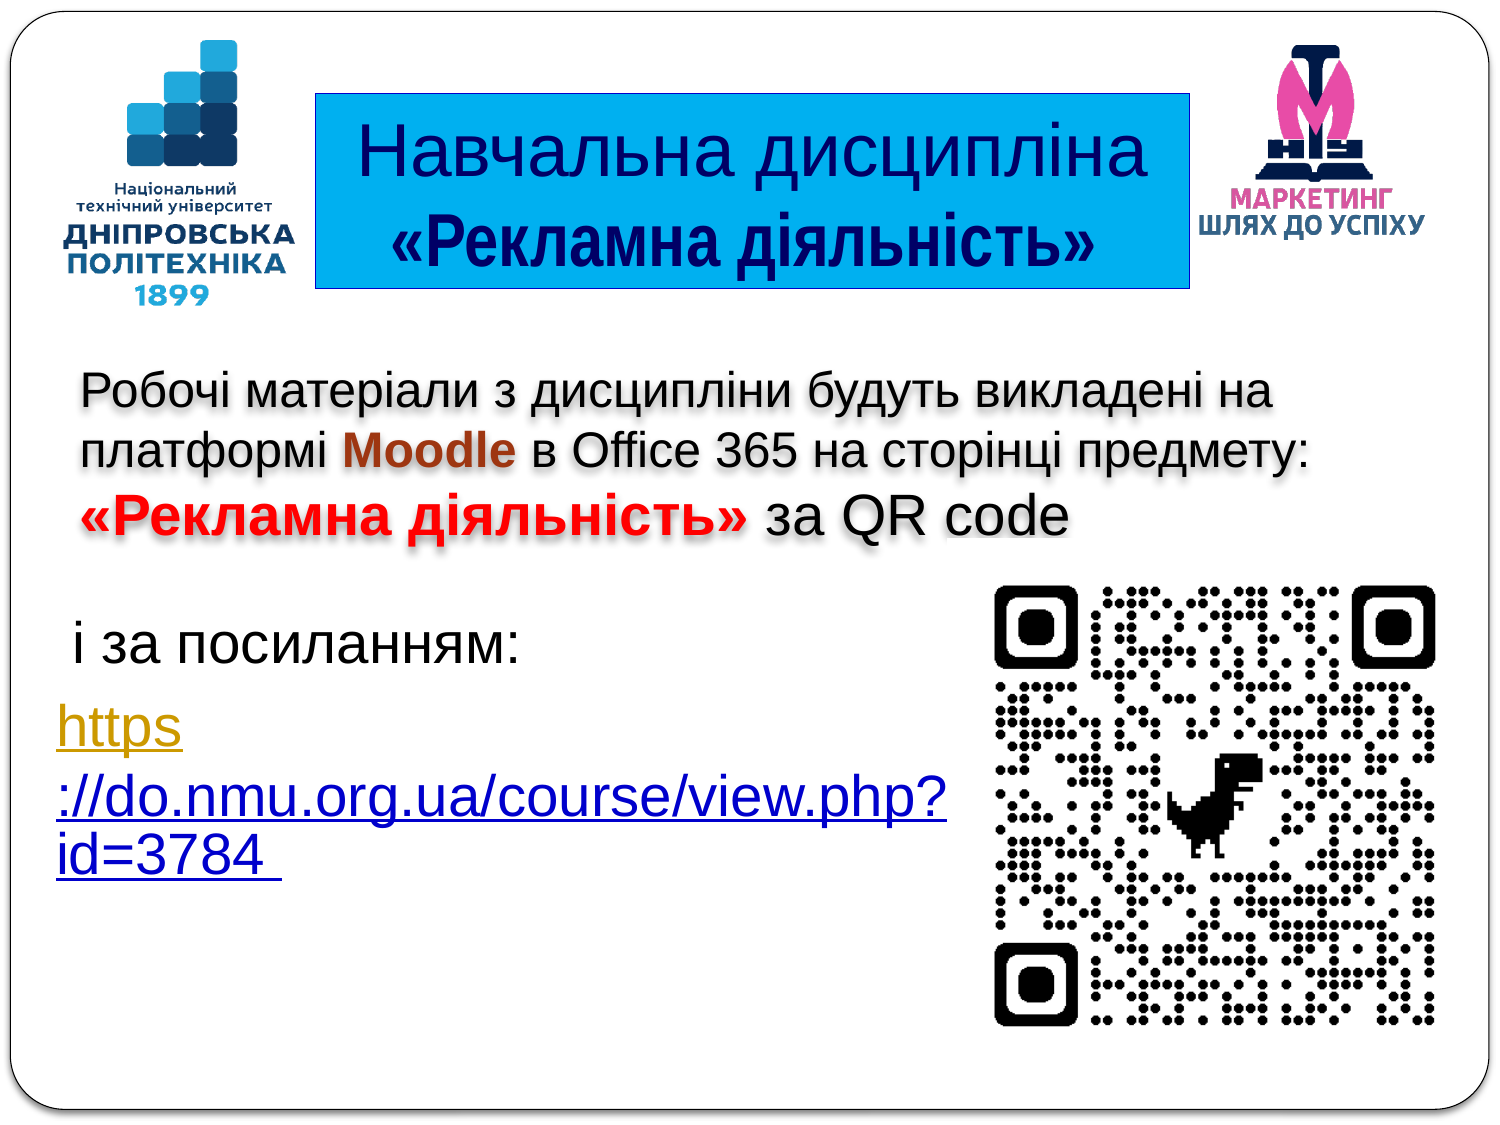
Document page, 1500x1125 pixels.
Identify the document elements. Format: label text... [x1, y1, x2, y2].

picture [947, 538, 1483, 1074]
text_box Робочі матеріали з дисципліни будуть викладені на платформі Moodle в Office 365 на сторінці предмету: «Рекламна діяльність» за QR code [64, 349, 1400, 555]
text_box і за посиланням: https://do.nmu.org.ua/course/view.php?id=3784 [41, 597, 941, 863]
picture [41, 18, 314, 351]
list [1186, 30, 1436, 244]
text_box Навчальна дисципліна «Рекламна діяльність» [319, 93, 1190, 289]
